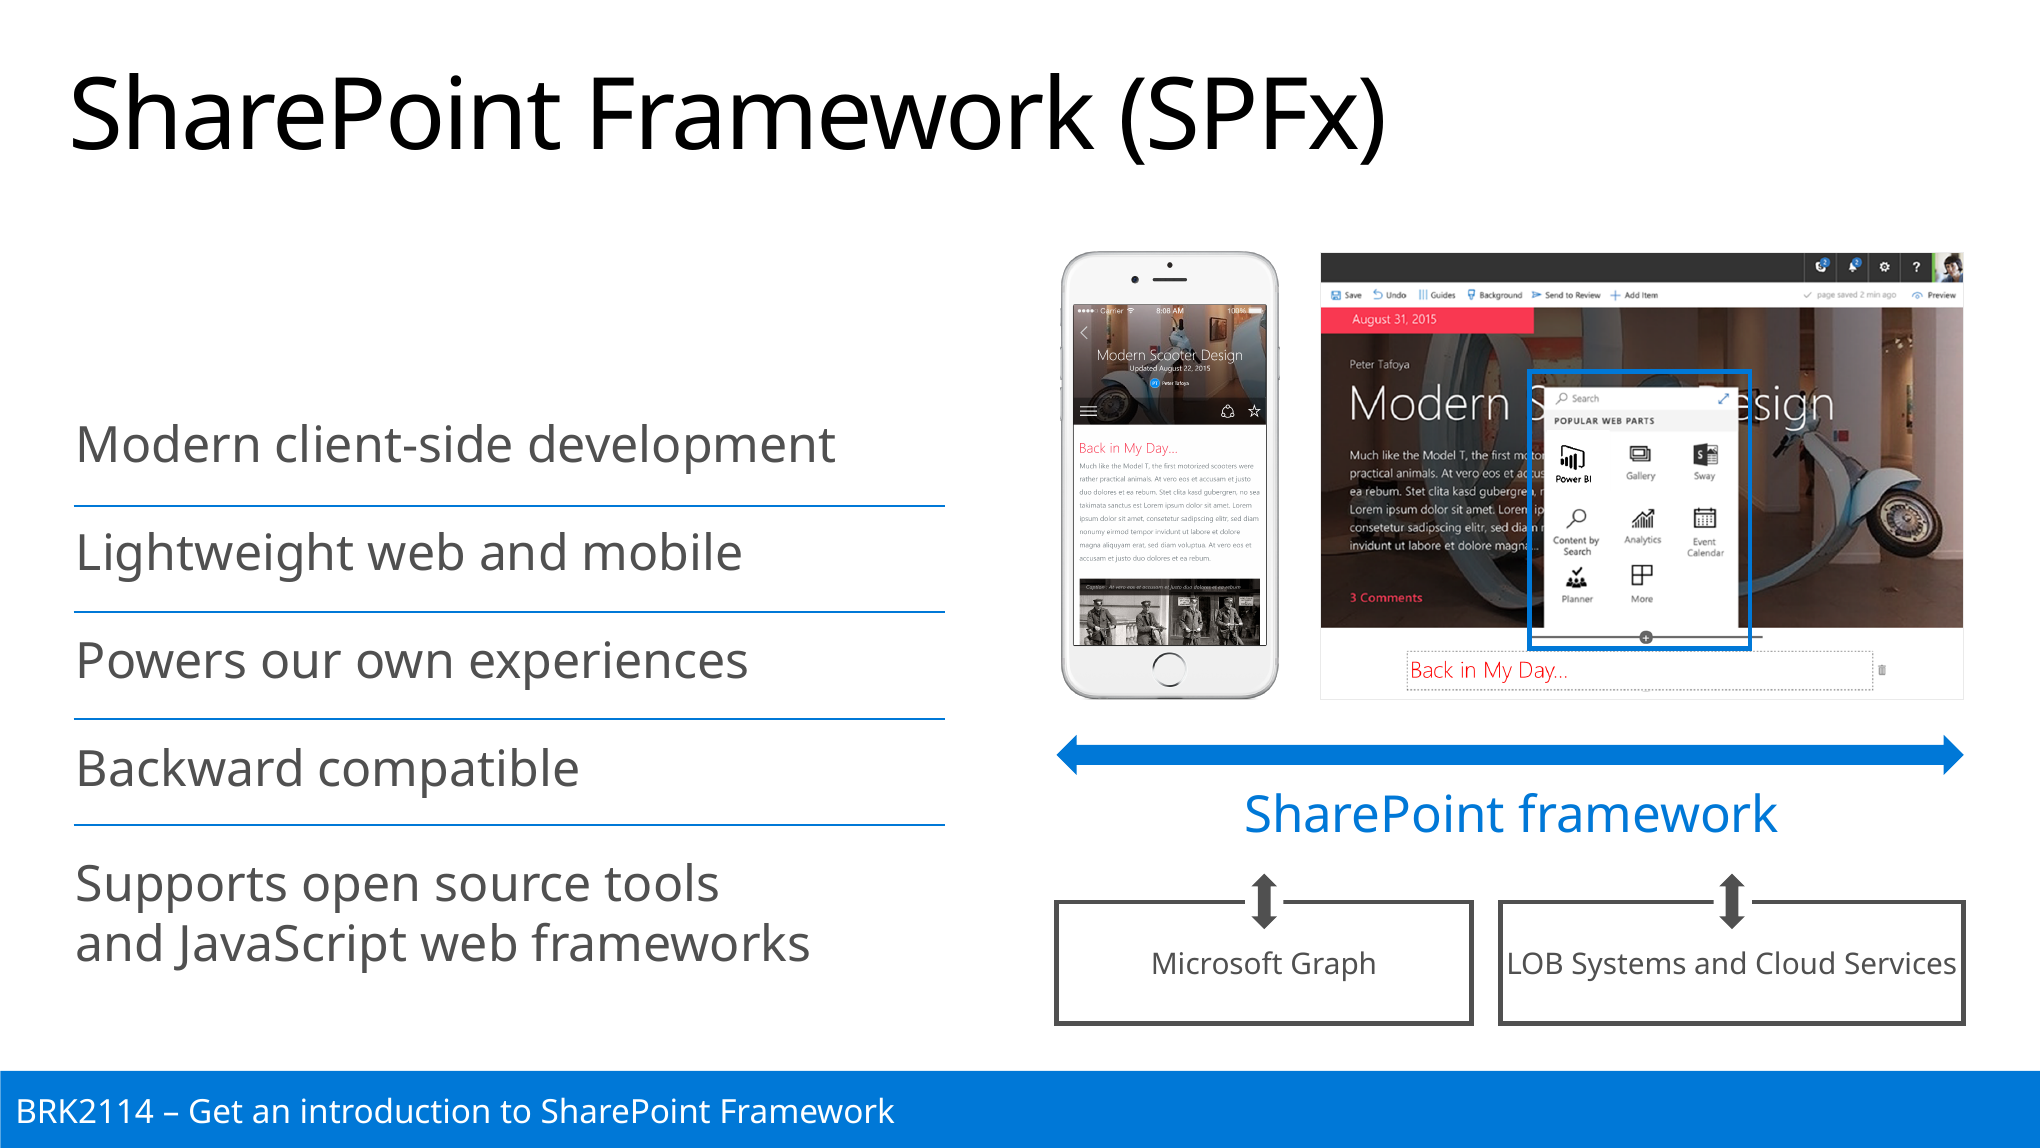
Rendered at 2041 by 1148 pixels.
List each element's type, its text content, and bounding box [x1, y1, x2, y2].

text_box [45, 404, 946, 1004]
text_box BRK2114 – Get an introduction to SharePoint Framework [0, 1070, 2040, 1148]
title SharePoint Framework (SPFx) [45, 48, 1996, 199]
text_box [1056, 251, 1964, 1024]
